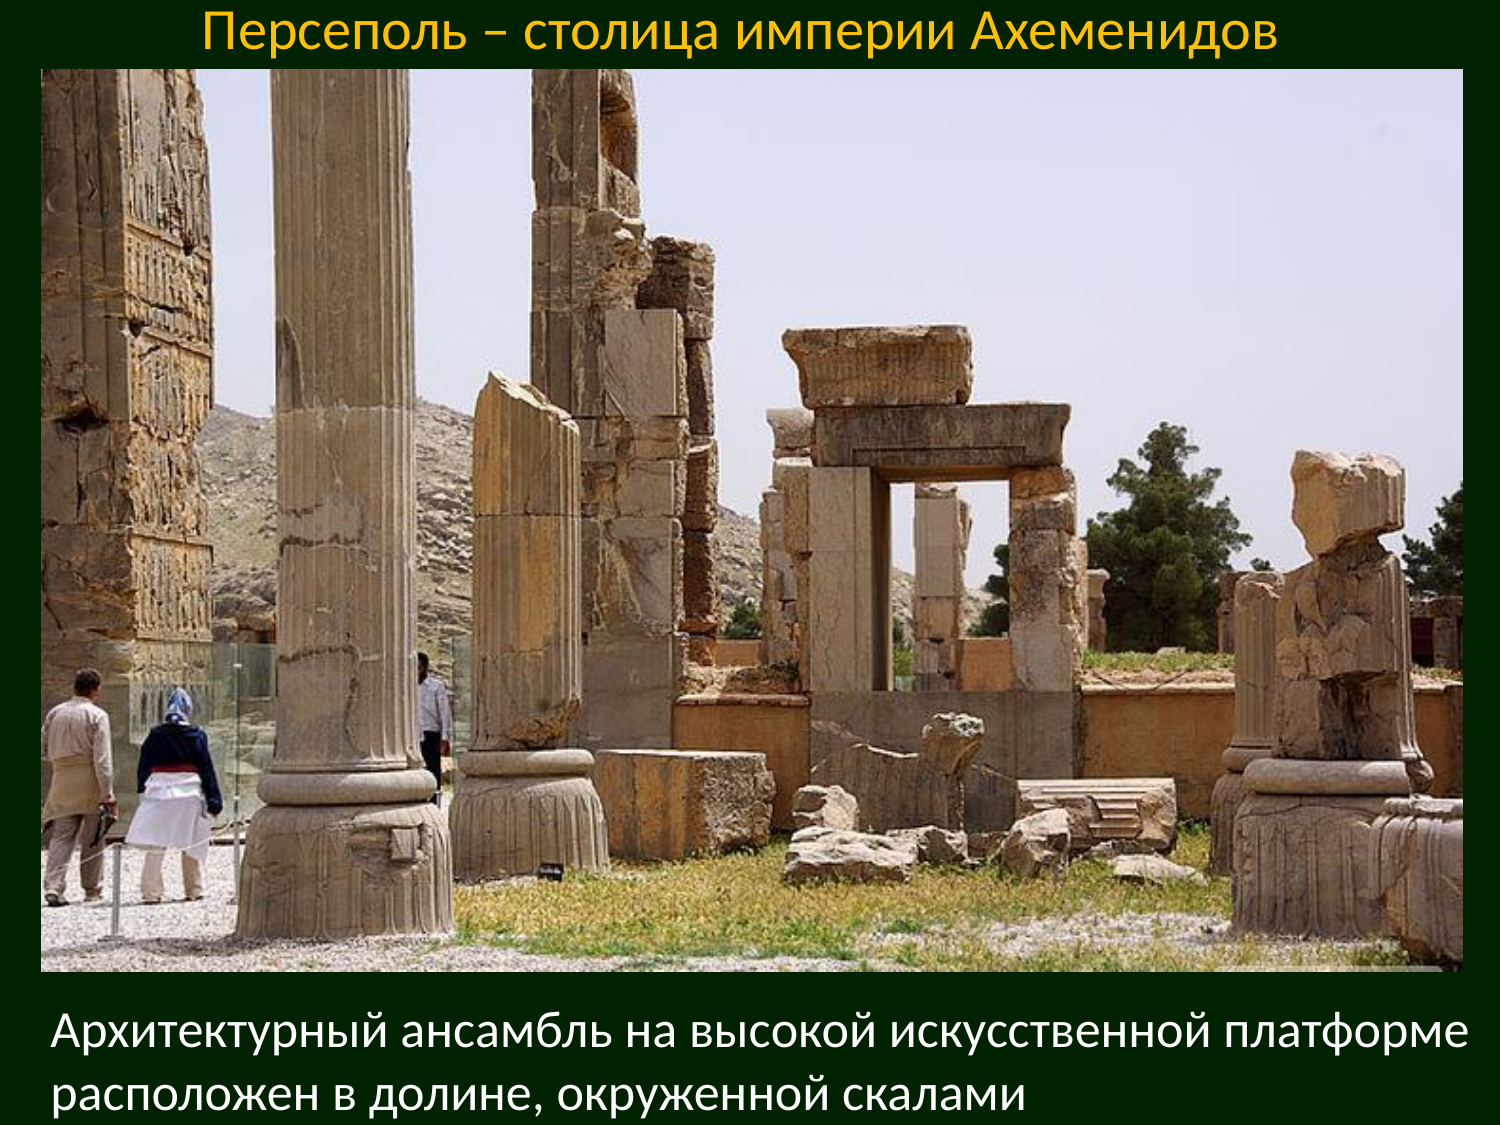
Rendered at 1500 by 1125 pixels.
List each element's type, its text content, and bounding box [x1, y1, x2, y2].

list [40, 69, 1464, 972]
title Архитектурный ансамбль на высокой искусственной платформе расположен в долине, окруженной скалами [35, 964, 1500, 1125]
text_box Персеполь – столица империи Ахеменидов [0, 0, 1483, 69]
